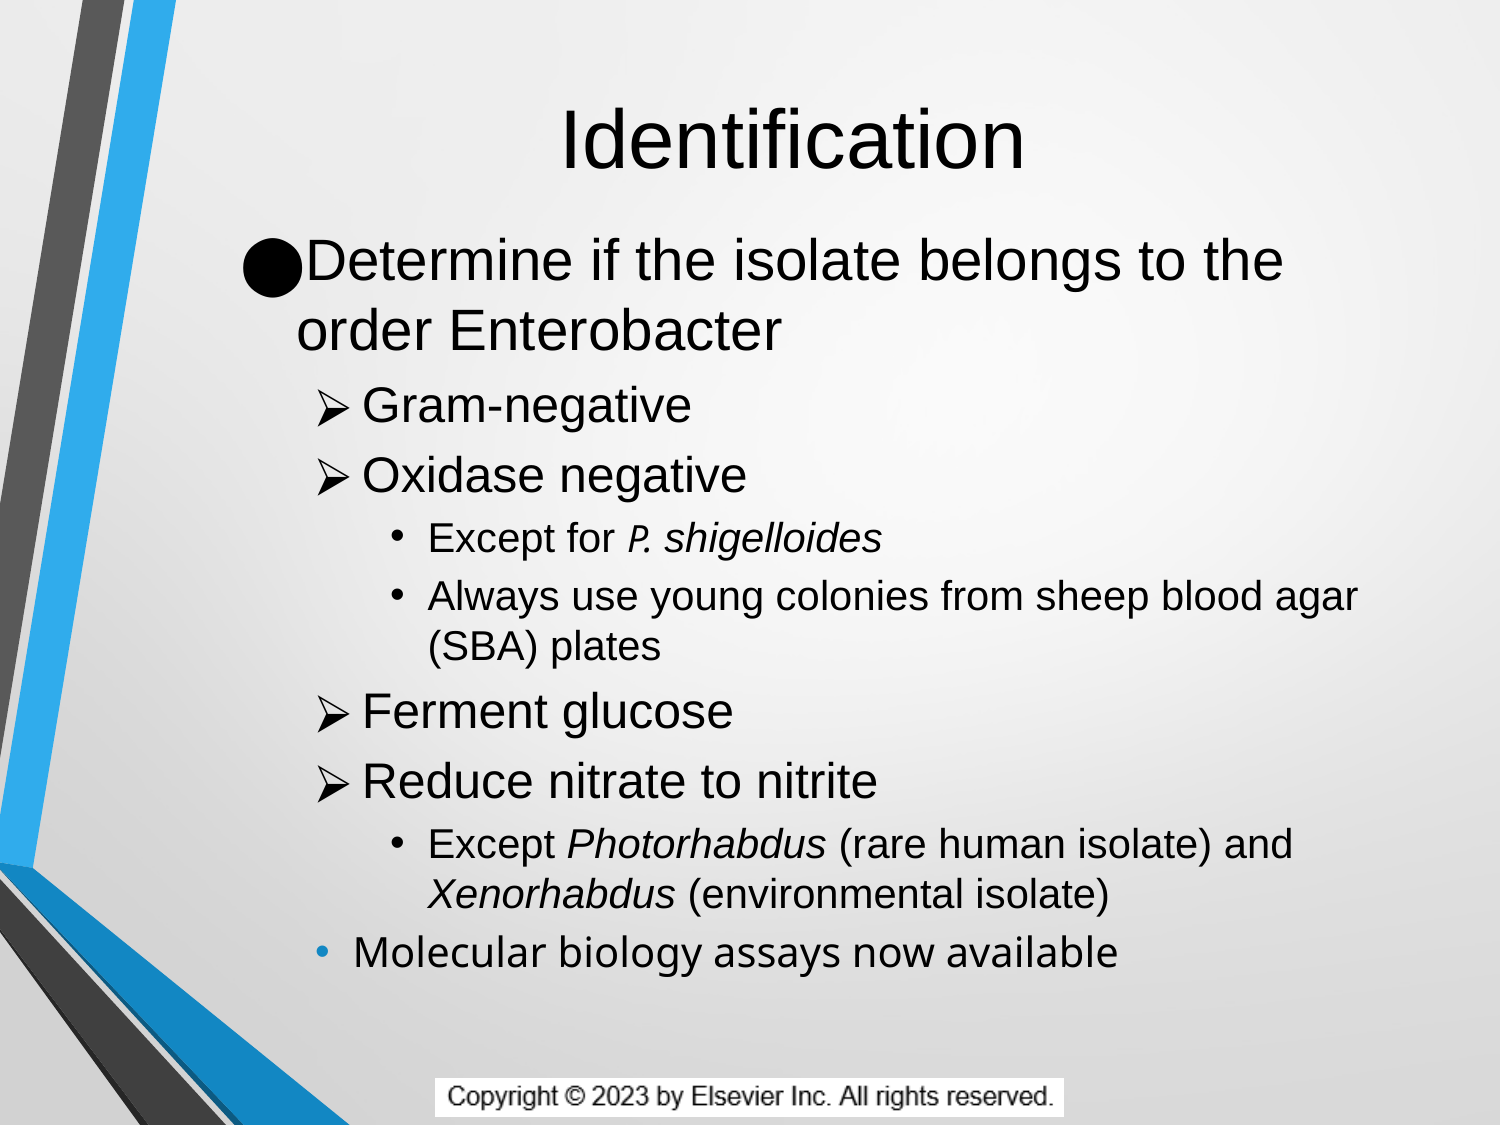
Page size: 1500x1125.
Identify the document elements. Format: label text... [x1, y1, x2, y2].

picture [435, 1078, 1064, 1117]
title Identification [161, 75, 1425, 196]
list Determine if the isolate belongs to the order Enterobacter Gram-negative Oxidase negative Except for P. shigelloides Always use young colonies from sheep blood agar (SBA) plates Ferment glucose Reduce nitrate to nitrite Except Photorhabdus (rare human isolate) and Xenorhabdus (environmental isolate) Molecular biology assays now available [225, 214, 1434, 997]
